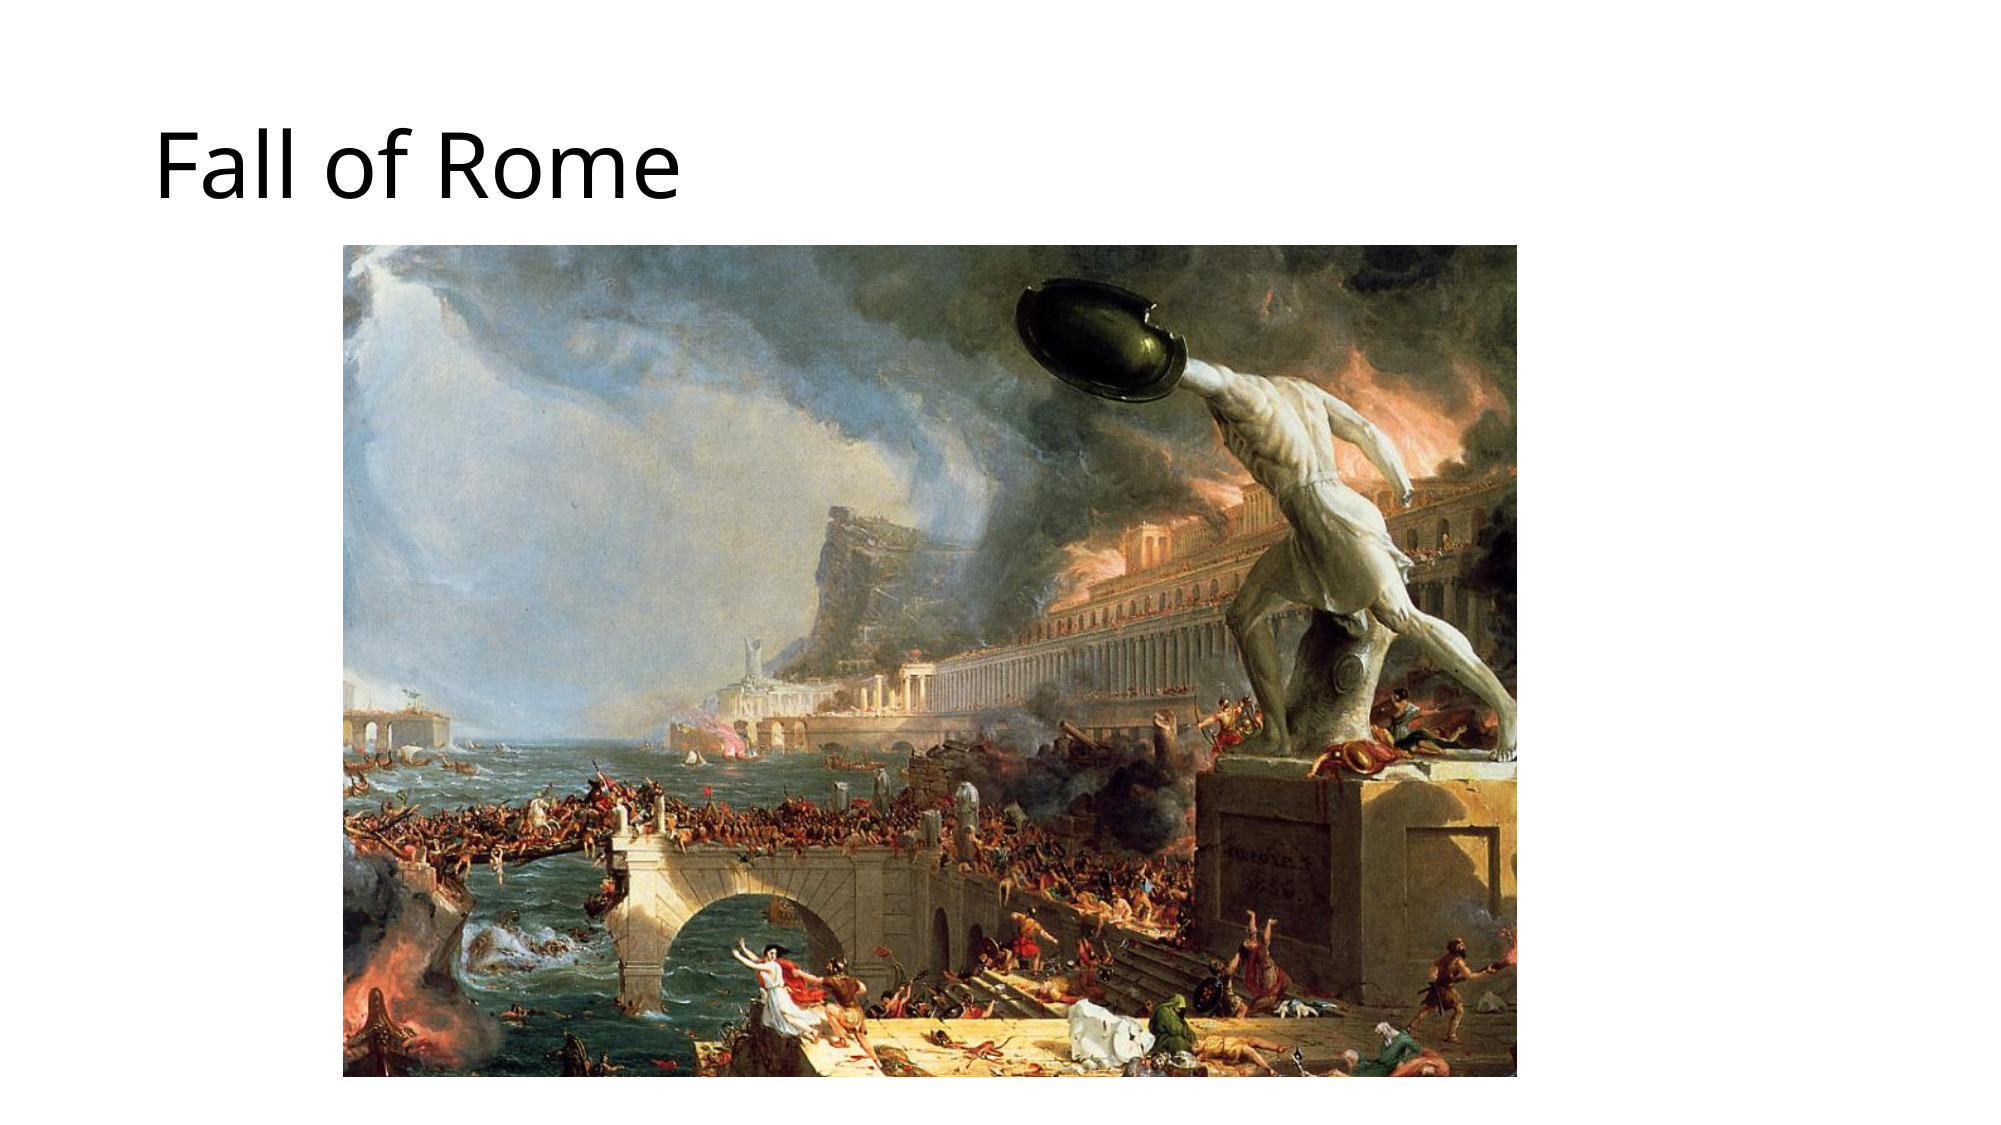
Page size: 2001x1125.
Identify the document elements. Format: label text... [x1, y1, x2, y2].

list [343, 245, 1517, 1077]
title Fall of Rome [137, 59, 1863, 278]
